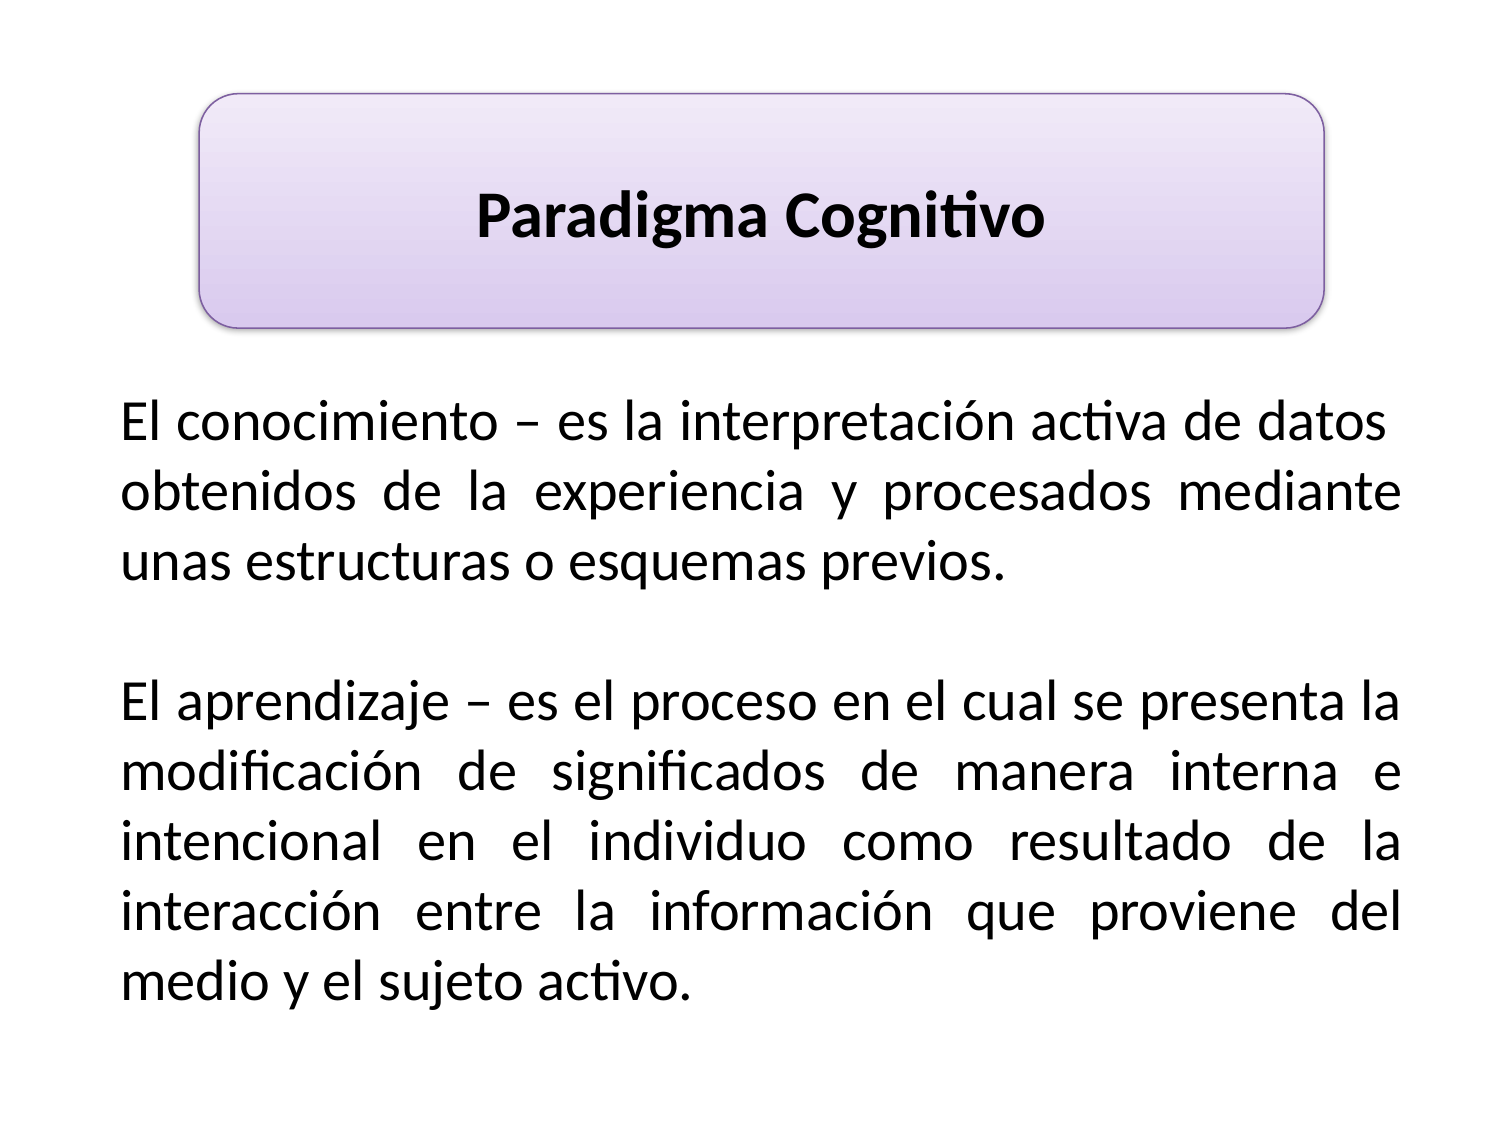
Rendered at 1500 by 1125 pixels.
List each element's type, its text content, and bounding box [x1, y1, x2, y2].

text_box Paradigma Cognitivo [198, 92, 1325, 329]
text_box El conocimiento – es la interpretación activa de datos obtenidos de la experiencia y procesados mediante unas estructuras o esquemas previos. El aprendizaje – es el proceso en el cual se presenta la modificación de significados de manera interna e intencional en el individuo como resultado de la interacción entre la información que proviene del medio y el sujeto activo. [105, 374, 1418, 1090]
